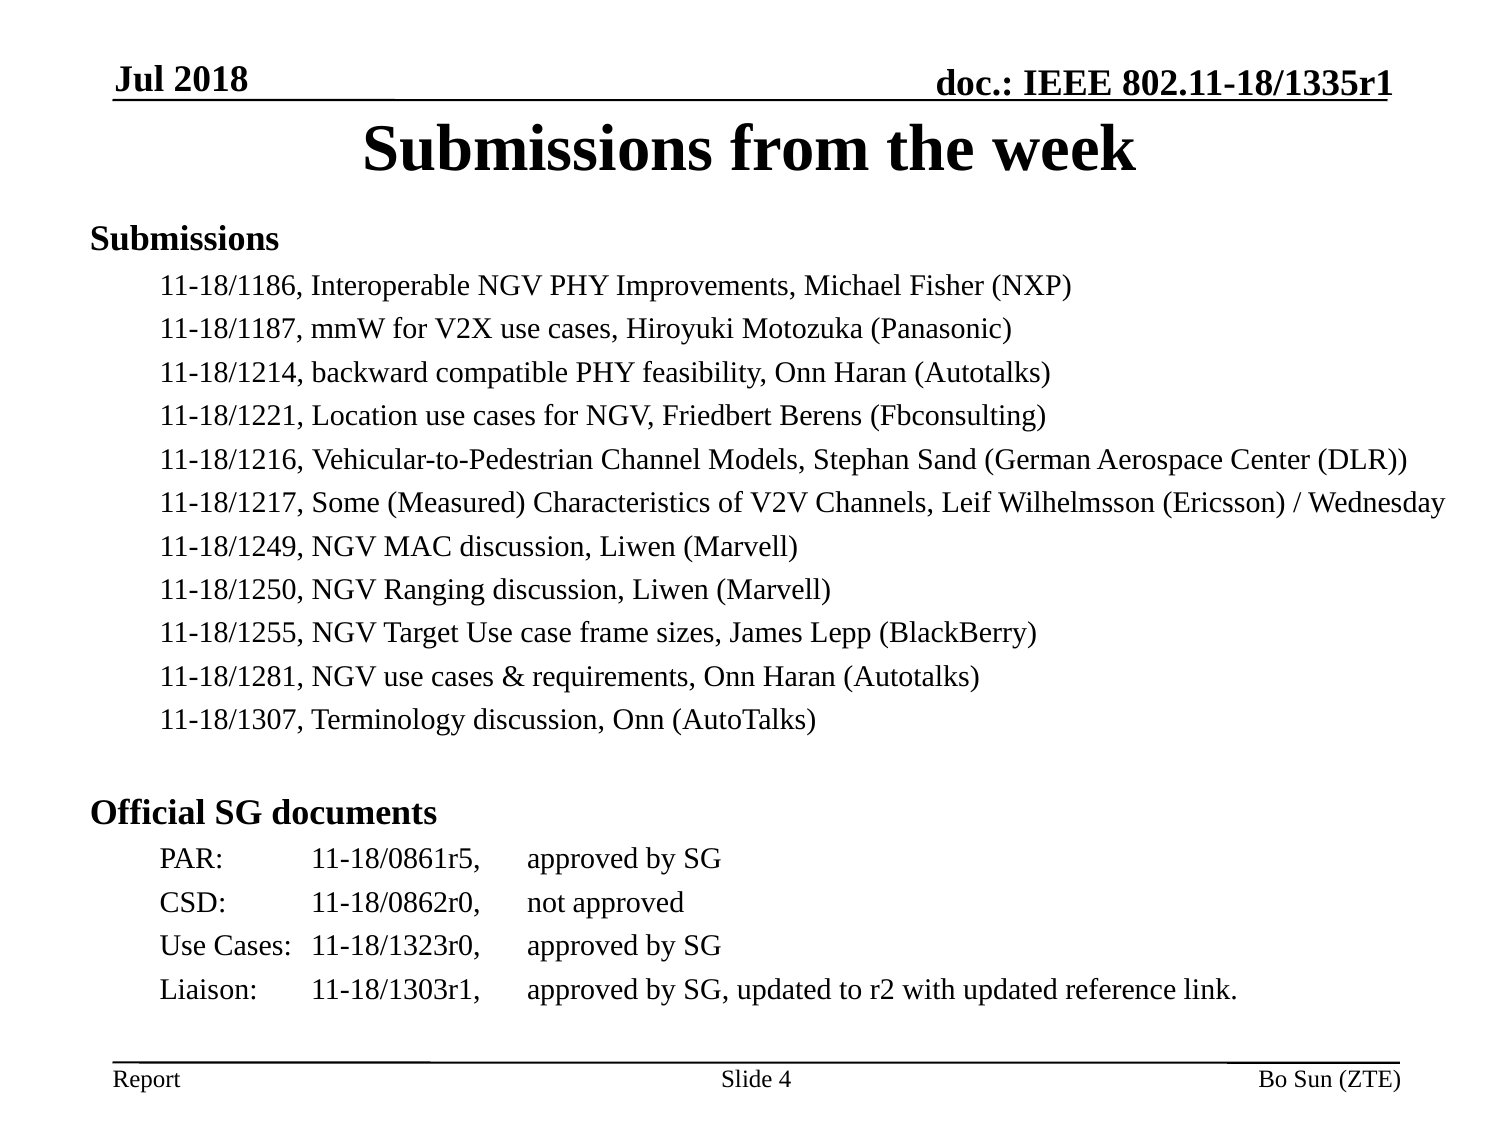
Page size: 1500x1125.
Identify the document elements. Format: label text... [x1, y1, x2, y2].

footer Bo Sun (ZTE) [902, 1061, 1402, 1093]
slide_number Slide 4 [712, 1061, 800, 1123]
list Submissions 11-18/1186, Interoperable NGV PHY Improvements, Michael Fisher (NXP) 11-18/1187, mmW for V2X use cases, Hiroyuki Motozuka (Panasonic) 11-18/1214, backward compatible PHY feasibility, Onn Haran (Autotalks) 11-18/1221, Location use cases for NGV, Friedbert Berens (Fbconsulting) 11-18/1216, Vehicular-to-Pedestrian Channel Models, Stephan Sand (German Aerospace Center (DLR)) 11-18/1217, Some (Measured) Characteristics of V2V Channels, Leif Wilhelmsson (Ericsson) / Wednesday 11-18/1249, NGV MAC discussion, Liwen (Marvell) 11-18/1250, NGV Ranging discussion, Liwen (Marvell) 11-18/1255, NGV Target Use case frame sizes, James Lepp (BlackBerry) 11-18/1281, NGV use cases & requirements, Onn Haran (Autotalks) 11-18/1307, Terminology discussion, Onn (AutoTalks) Official SG documents PAR: 11-18/0861r5, approved by SG CSD: 11-18/0862r0, not approved Use Cases: 11-18/1323r0, approved by SG Liaison: 11-18/1303r1, approved by SG, updated to r2 with updated reference link. [74, 206, 1463, 1056]
title Submissions from the week [112, 112, 1388, 176]
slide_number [114, 54, 423, 100]
